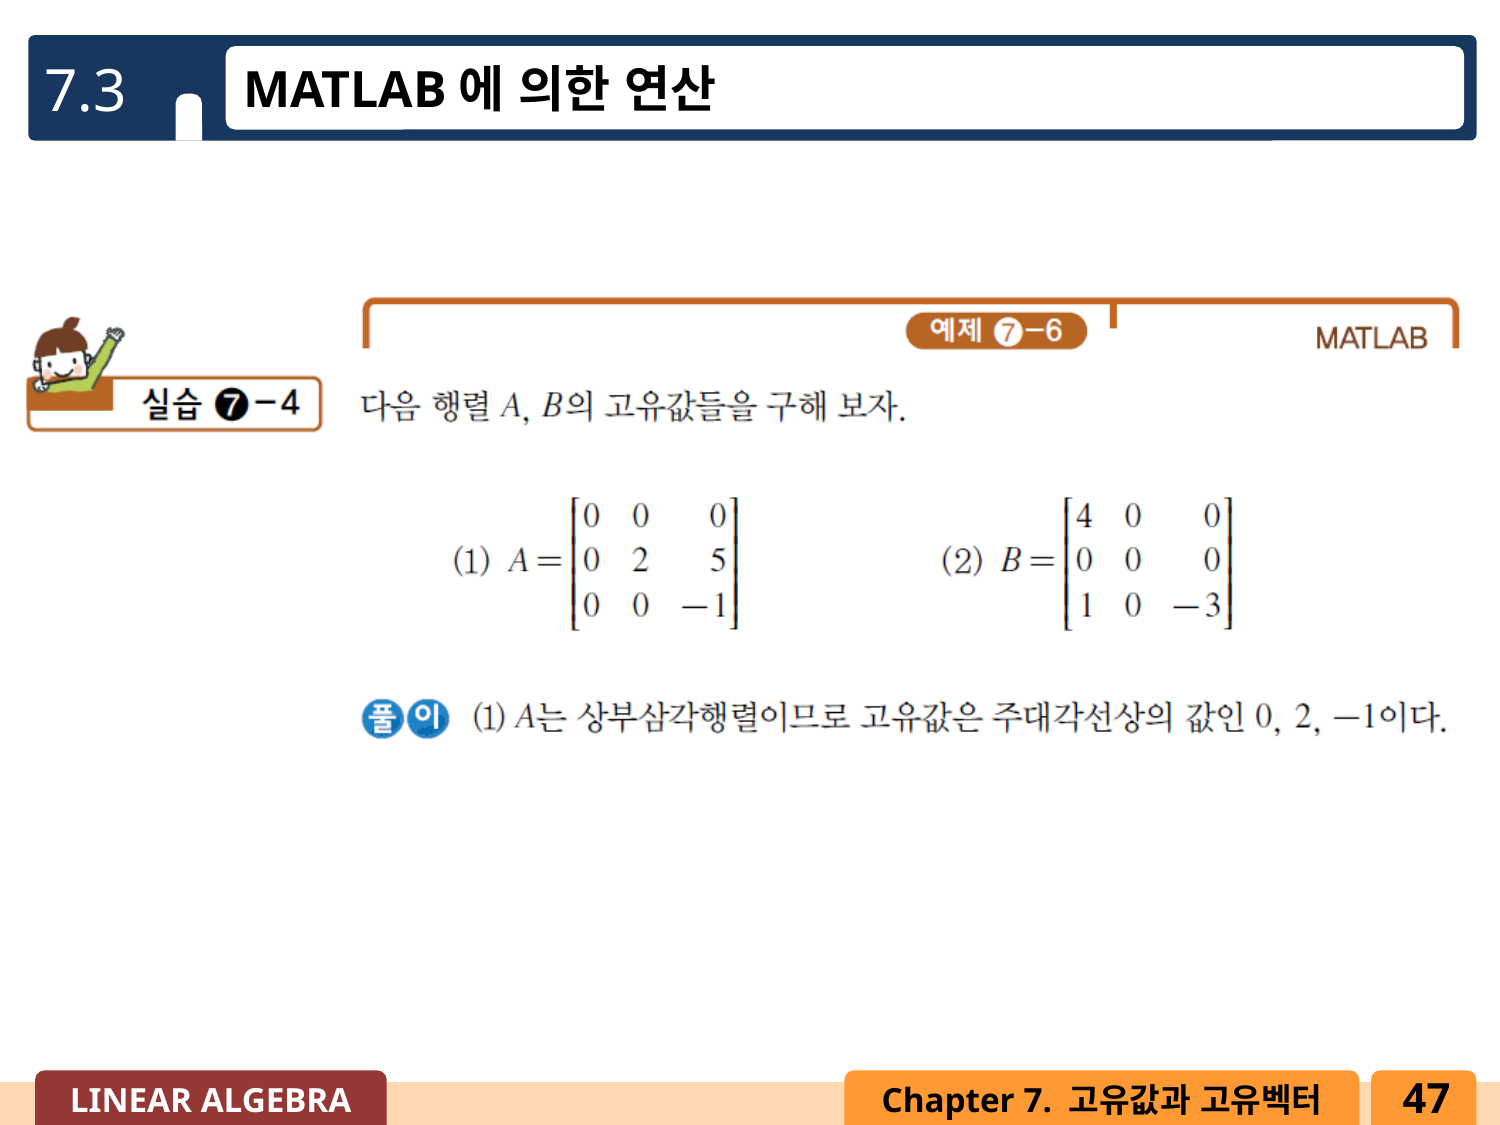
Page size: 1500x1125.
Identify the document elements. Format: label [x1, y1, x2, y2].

picture [0, 286, 1500, 776]
text_box [28, 34, 1477, 141]
text_box [0, 1070, 1500, 1125]
